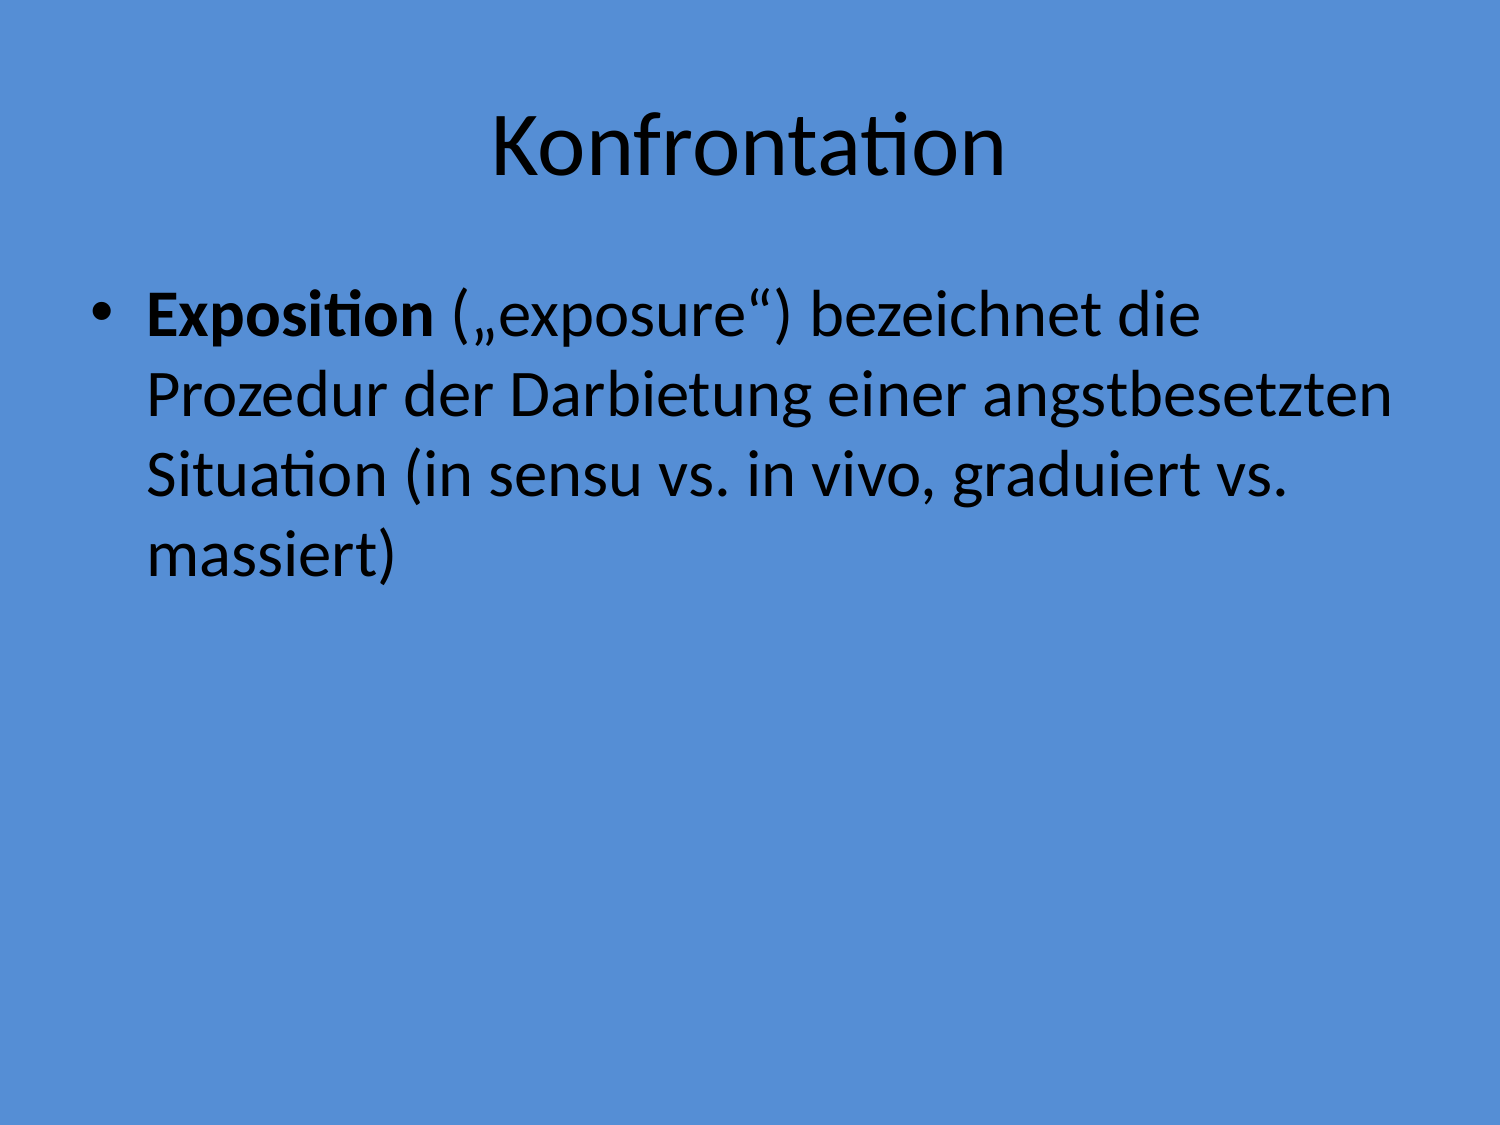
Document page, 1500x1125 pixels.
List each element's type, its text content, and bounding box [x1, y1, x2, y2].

title Konfrontation [75, 45, 1425, 233]
list Exposition („exposure“) bezeichnet die Prozedur der Darbietung einer angstbesetzten Situation (in sensu vs. in vivo, graduiert vs. massiert) [75, 262, 1425, 1005]
